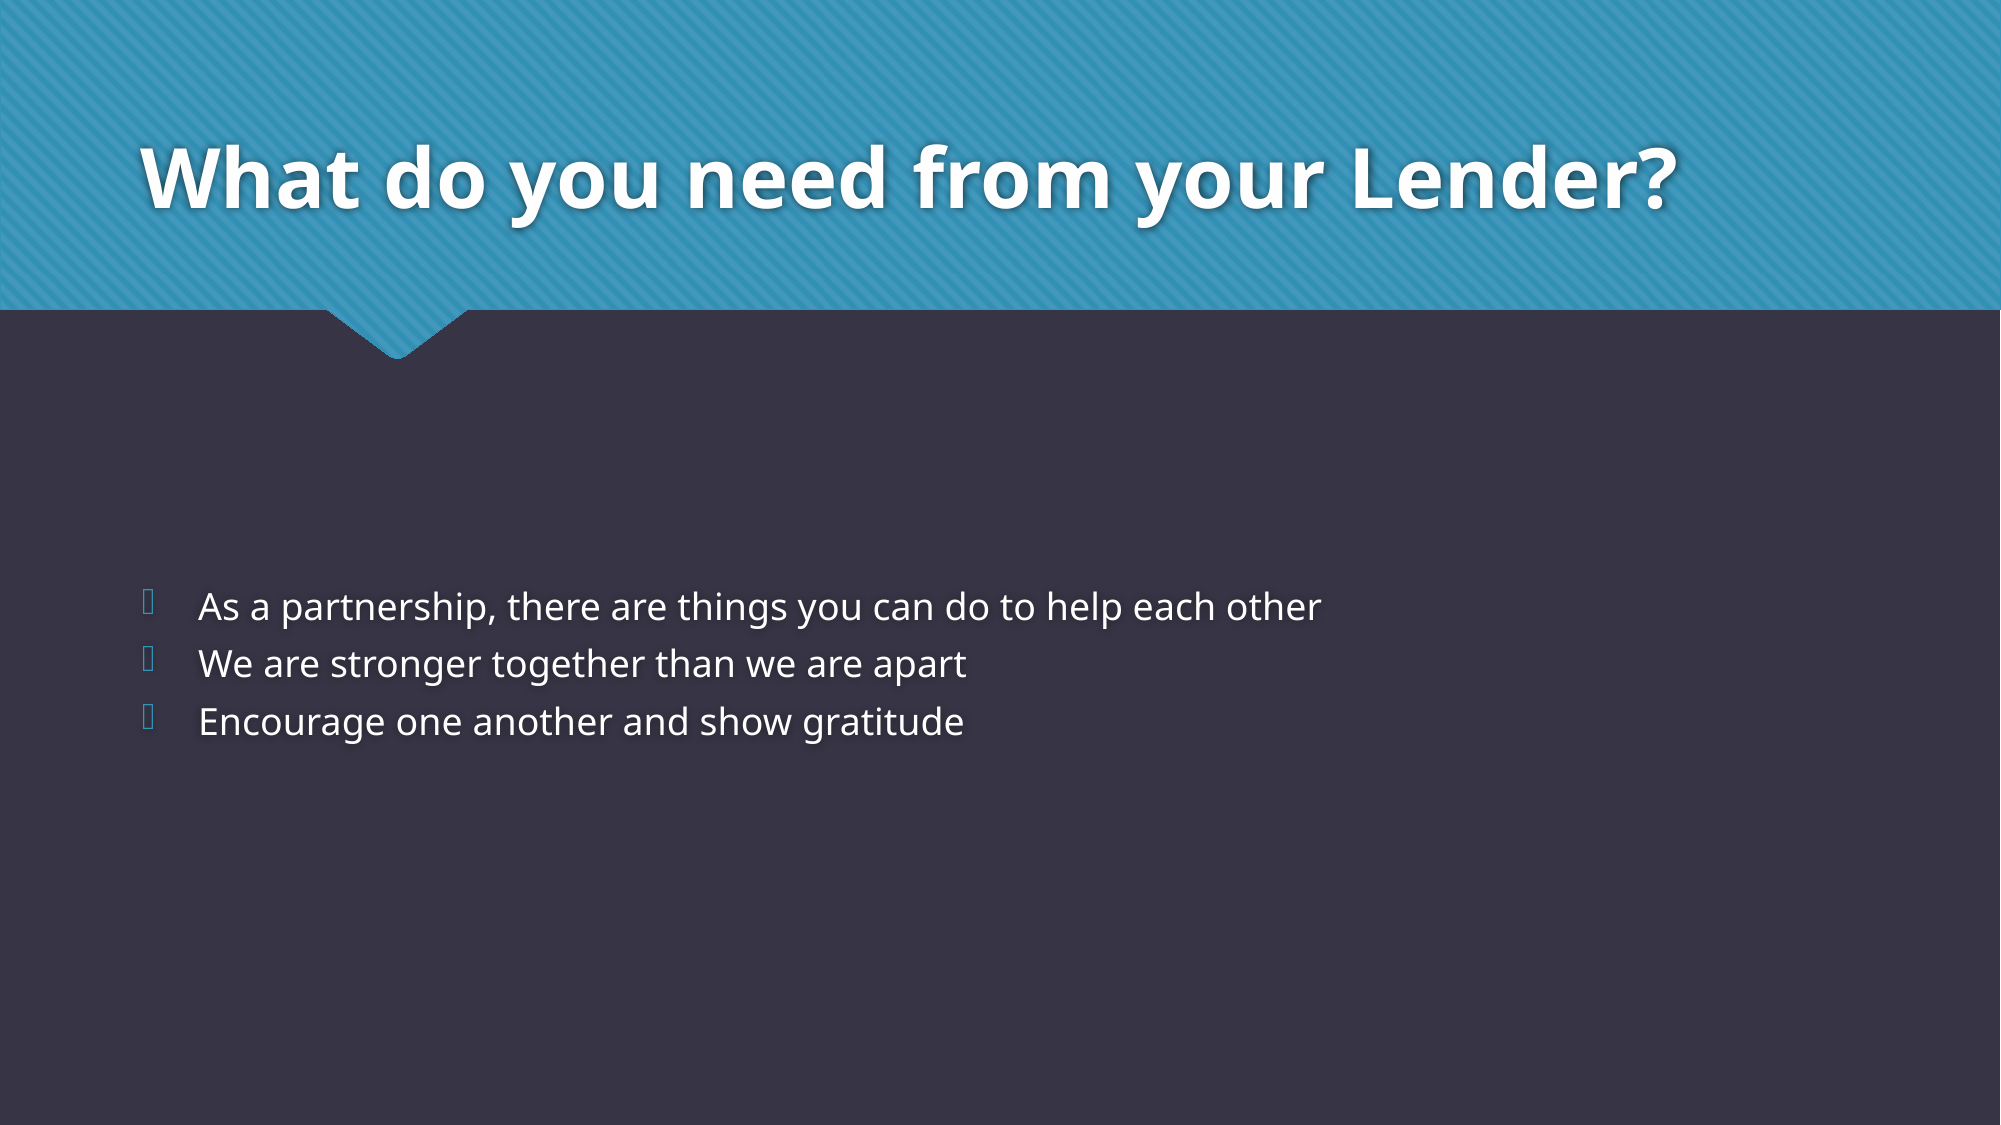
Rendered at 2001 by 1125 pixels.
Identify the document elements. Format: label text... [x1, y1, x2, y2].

title What do you need from your Lender? [132, 72, 1868, 234]
list As a partnership, there are things you can do to help each other We are stronger together than we are apart Encourage one another and show gratitude [133, 364, 1867, 962]
picture [1, 0, 2000, 358]
